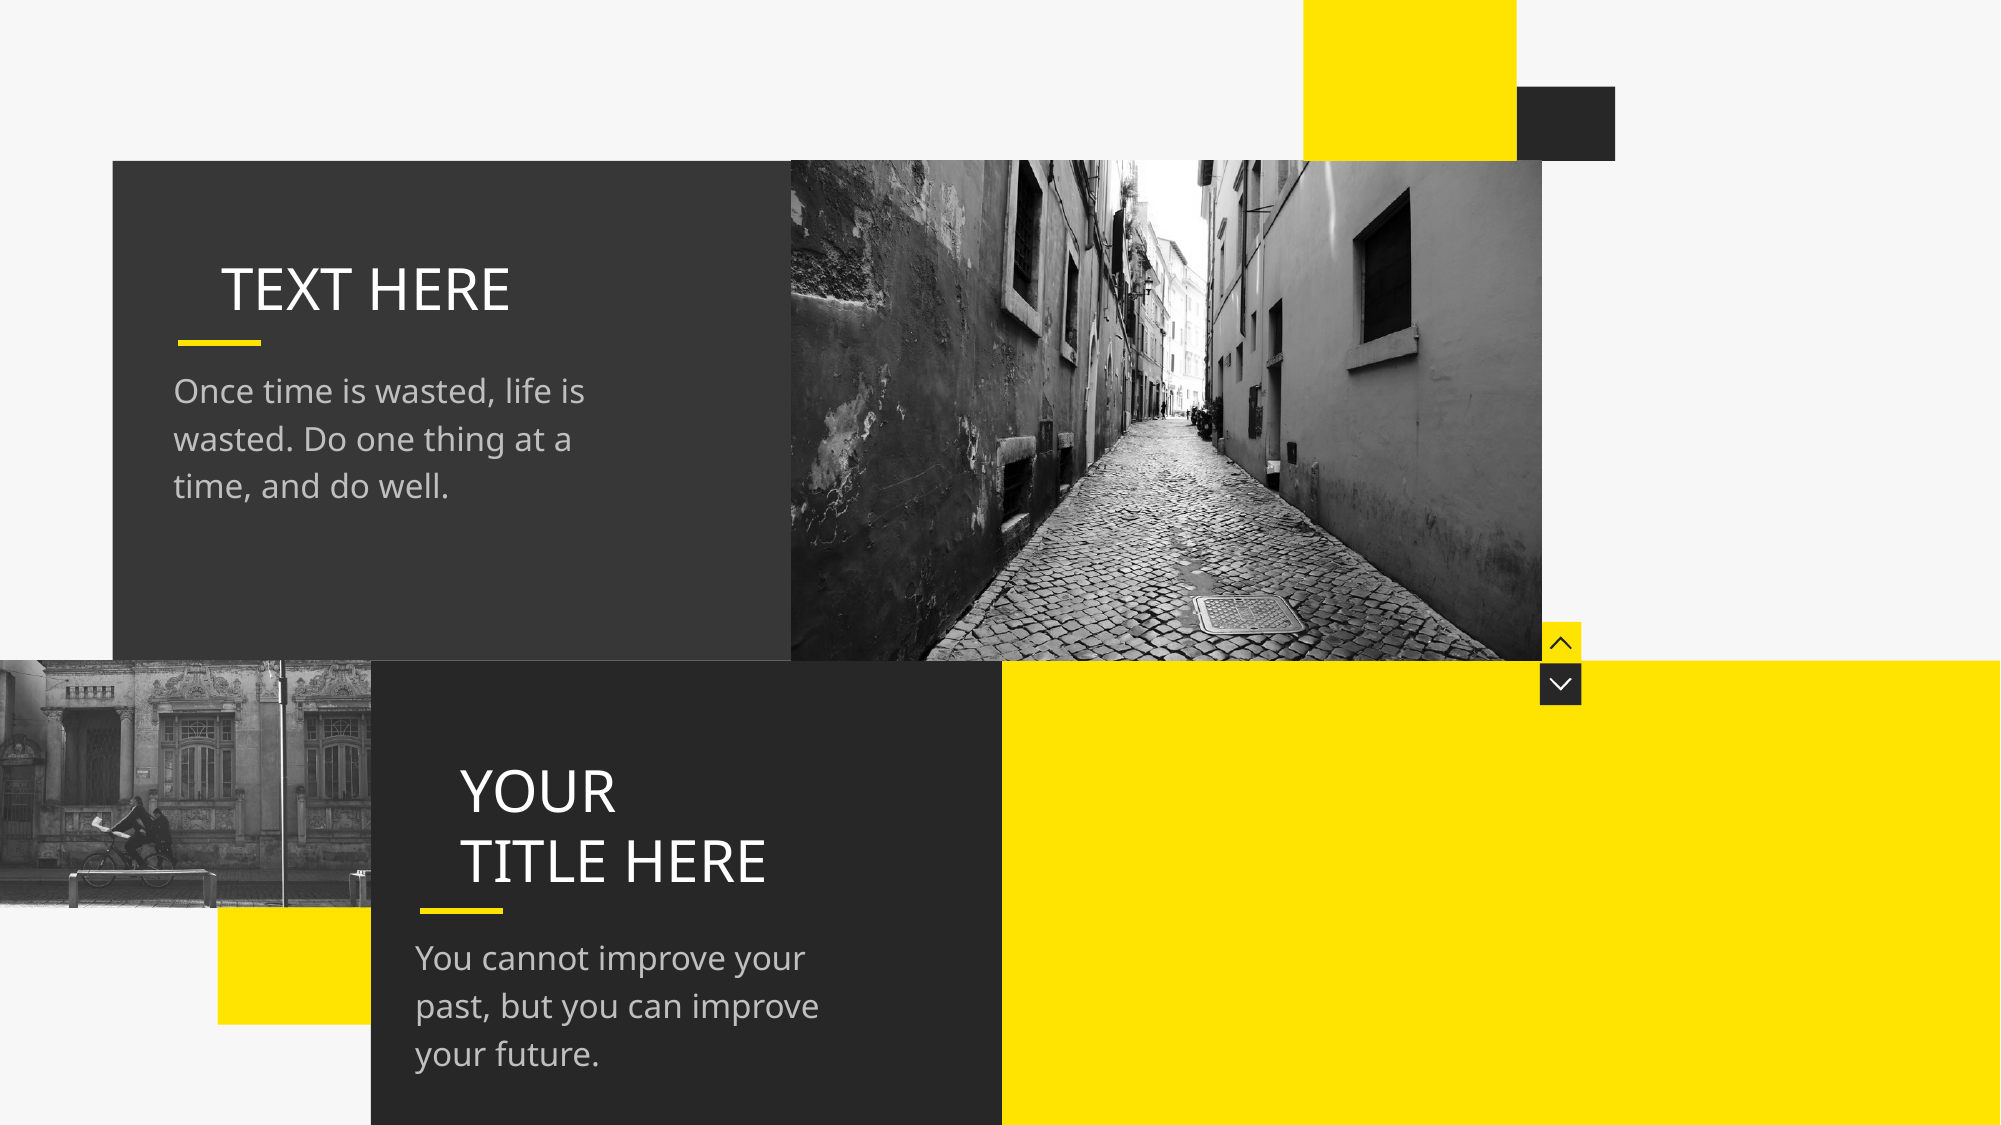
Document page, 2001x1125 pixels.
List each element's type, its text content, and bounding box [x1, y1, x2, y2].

text_box YOUR TITLE HERE [445, 746, 799, 901]
text_box [1302, 0, 1518, 160]
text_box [112, 160, 791, 661]
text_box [1539, 621, 1582, 706]
picture [0, 660, 371, 908]
text_box [1003, 660, 2000, 1125]
text_box You cannot improve your past, but you can improve your future. [400, 922, 888, 1081]
text_box [370, 661, 1003, 1125]
picture [791, 160, 1542, 661]
text_box [217, 906, 372, 1026]
text_box [1518, 86, 1616, 162]
